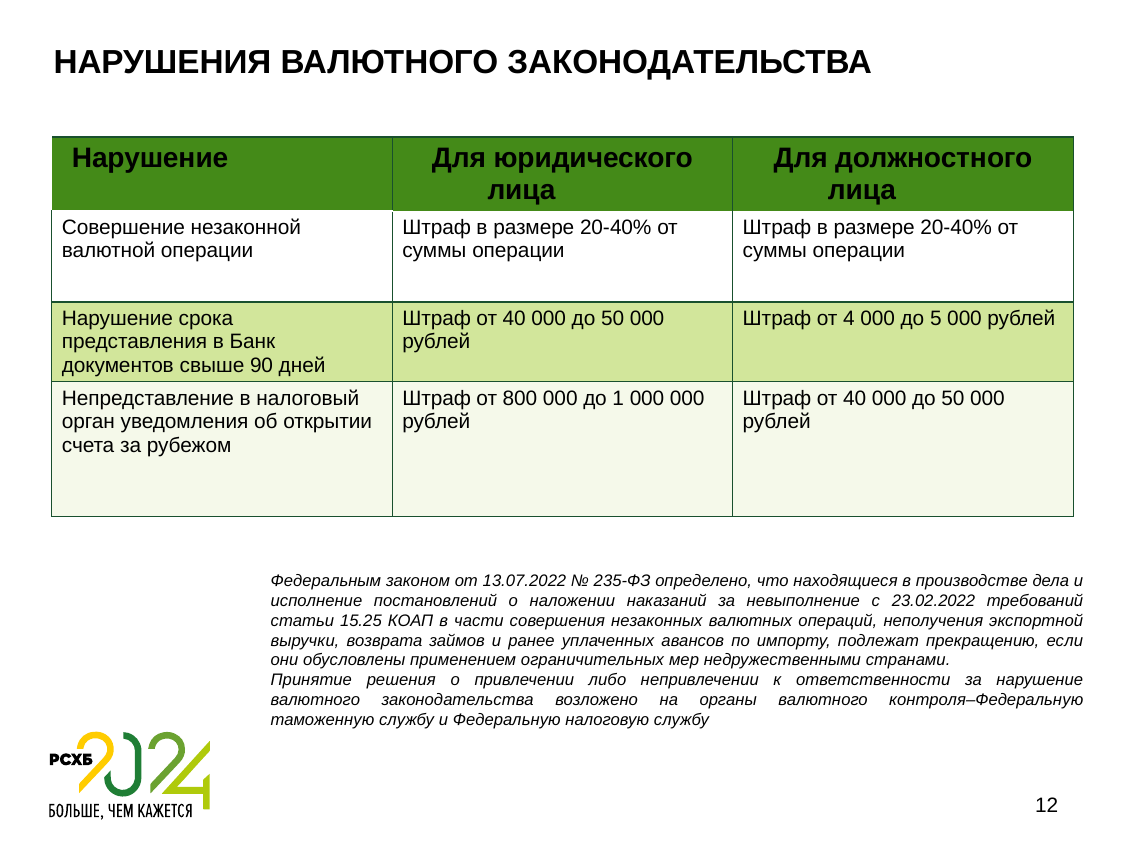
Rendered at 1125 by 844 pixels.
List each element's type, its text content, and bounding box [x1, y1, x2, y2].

table_cell Штраф в размере 20-40% от суммы операции [393, 211, 732, 301]
table_header Нарушение [52, 138, 392, 210]
table_header Для должностного лица [733, 138, 1073, 211]
table_cell Штраф от 40 000 до 50 000 рублей [733, 382, 1073, 516]
table_header Для юридического лица [393, 138, 732, 211]
title НАРУШЕНИЯ ВАЛЮТНОГО ЗАКОНОДАТЕЛЬСТВА [38, 26, 1074, 88]
slide_number 12 [958, 782, 1074, 828]
table_cell Совершение незаконной валютной операции [52, 212, 392, 301]
table_cell Штраф от 40 000 до 50 000 рублей [393, 303, 732, 381]
text_box Федеральным законом от 13.07.2022 № 235-ФЗ определено, что находящиеся в производстве дела и исполнение постановлений о наложении наказаний за невыполнение с 23.02.2022 требований статьи 15.25 КОАП в части совершения незаконных валютных операций, неполучения экспортной выручки, возврата займов и ранее уплаченных авансов по импорту, подлежат прекращению, если они обусловлены применением ограничительных мер недружественными странами. Принятие решения о привлечении либо непривлечении к ответственности за нарушение валютного законодательства возложено на органы валютного контроля–Федеральную таможенную службу и Федеральную налоговую службу [255, 562, 1099, 737]
table_cell Штраф от 800 000 до 1 000 000 рублей [393, 382, 732, 516]
table_cell Непредставление в налоговый орган уведомления об открытии счета за рубежом [52, 382, 392, 516]
table_cell Нарушение срока представления в Банк документов свыше 90 дней [52, 303, 392, 381]
table_cell Штраф в размере 20-40% от суммы операции [733, 211, 1073, 301]
table_cell Штраф от 4 000 до 5 000 рублей [733, 303, 1073, 381]
